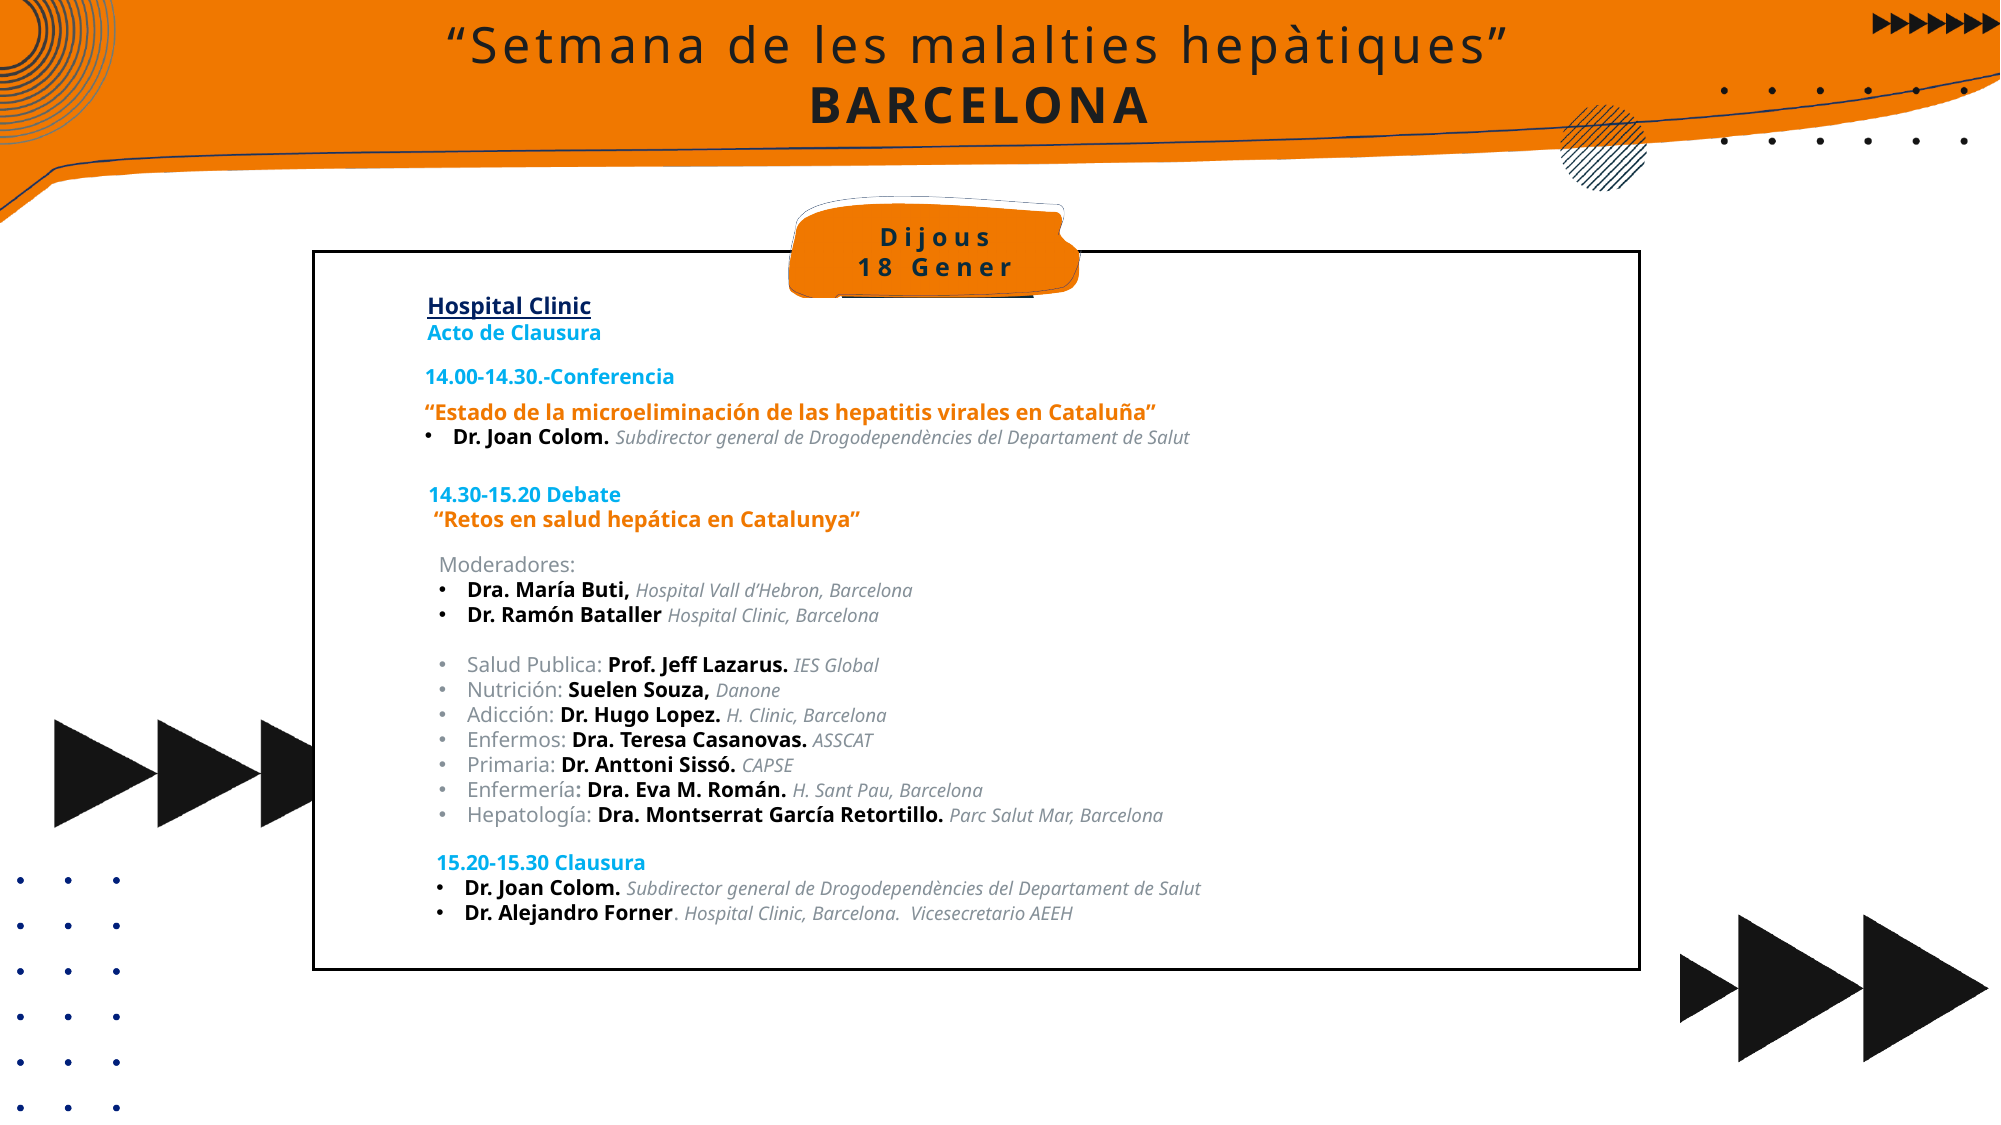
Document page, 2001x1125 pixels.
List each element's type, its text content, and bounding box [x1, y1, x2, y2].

picture [1639, 873, 2000, 1108]
text_box 15.20-15.30 Clausura Dr. Joan Colom. Subdirector general de Drogodependències del Departament de Salut Dr. Alejandro Forner. Hospital Clinic, Barcelona. Vicesecretario AEEH [421, 842, 1490, 958]
text_box Moderadores: Dra. María Buti, Hospital Vall d’Hebron, Barcelona Dr. Ramón Bataller Hospital Clinic, Barcelona Salud Publica: Prof. Jeff Lazarus. IES Global Nutrición: Suelen Souza, Danone Adicción: Dr. Hugo Lopez. H. Clinic, Barcelona Enfermos: Dra. Teresa Casanovas. ASSCAT Primaria: Dr. Anttoni Sissó. CAPSE Enfermería: Dra. Eva M. Román. H. Sant Pau, Barcelona Hepatología: Dra. Montserrat García Retortillo. Parc Salut Mar, Barcelona [424, 544, 1570, 859]
text_box [313, 250, 1641, 971]
text_box “Estado de la microeliminación de las hepatitis virales en Cataluña” Dr. Joan Colom. Subdirector general de Drogodependències del Departament de Salut [410, 365, 1485, 484]
picture [0, 0, 2000, 298]
text_box 14.00-14.30.-Conferencia [410, 356, 1411, 397]
text_box 14.30-15.20 Debate “Retos en salud hepática en Catalunya” [413, 484, 1242, 540]
picture [0, 673, 361, 1125]
text_box “Setmana de les malalties hepàtiques” BARCELONA [130, 6, 1826, 141]
